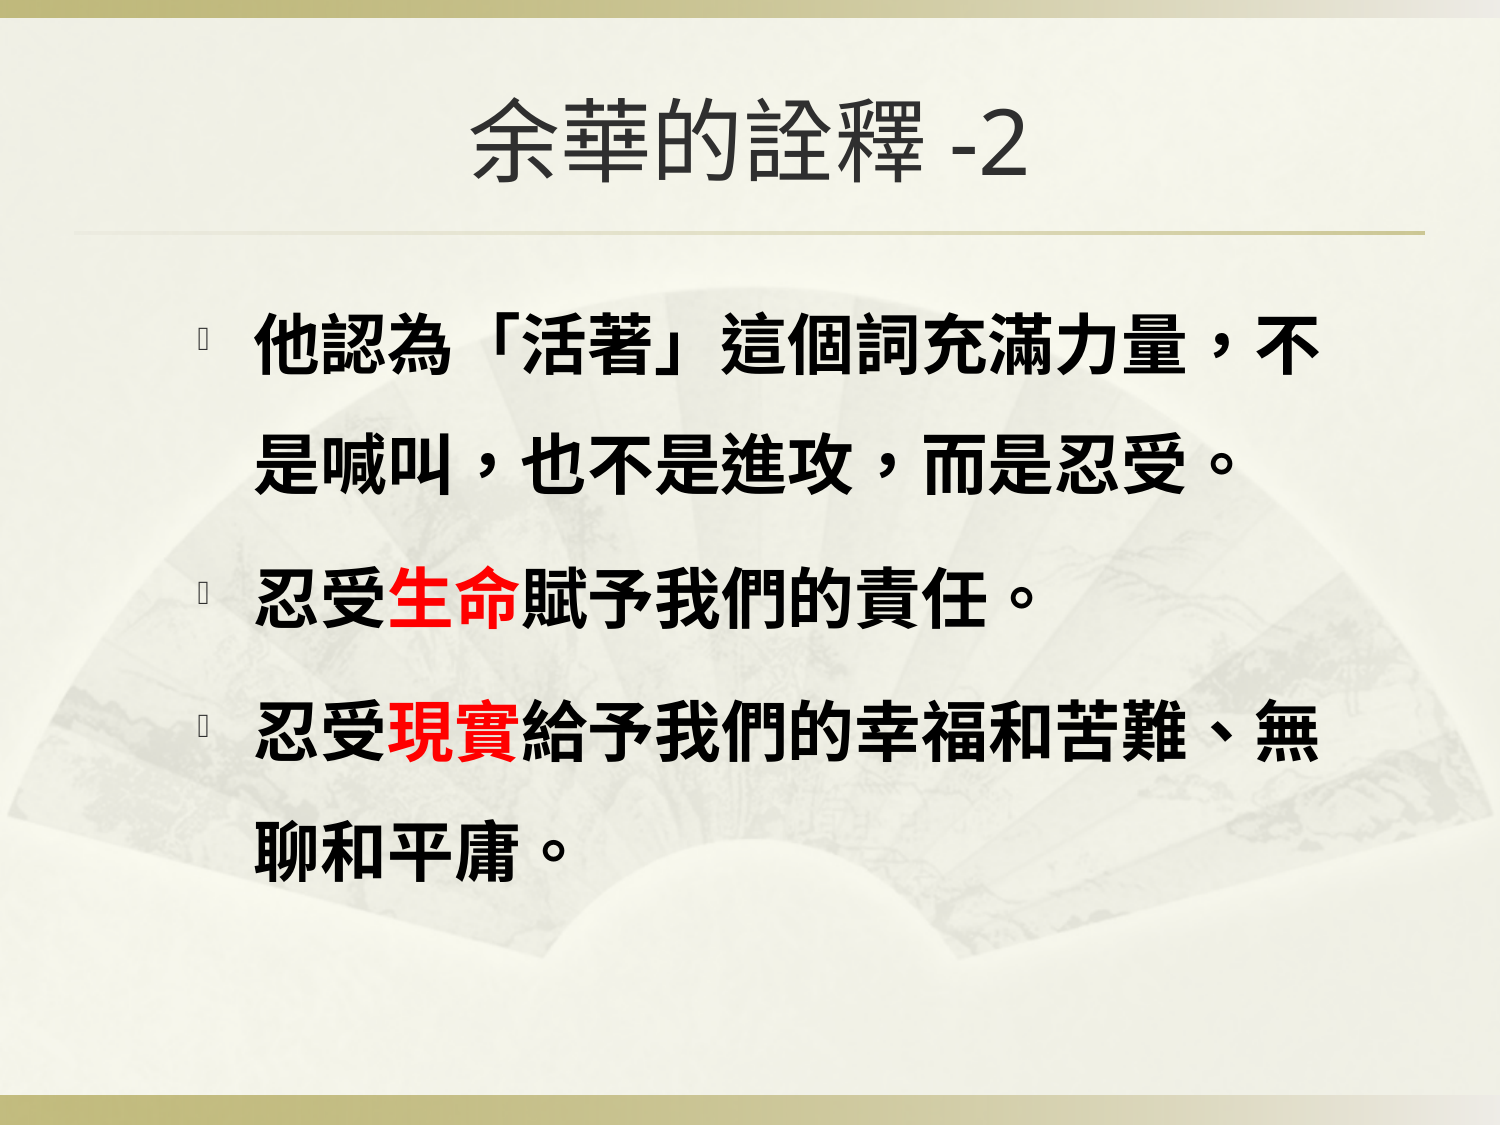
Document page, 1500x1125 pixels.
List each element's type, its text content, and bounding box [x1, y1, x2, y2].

list 他認為「活著」這個詞充滿力量，不是喊叫，也不是進攻，而是忍受。 忍受生命賦予我們的責任。 忍受現實給予我們的幸福和苦難、無聊和平庸。 [183, 255, 1388, 988]
title 余華的詮釋-2 [75, 45, 1425, 233]
